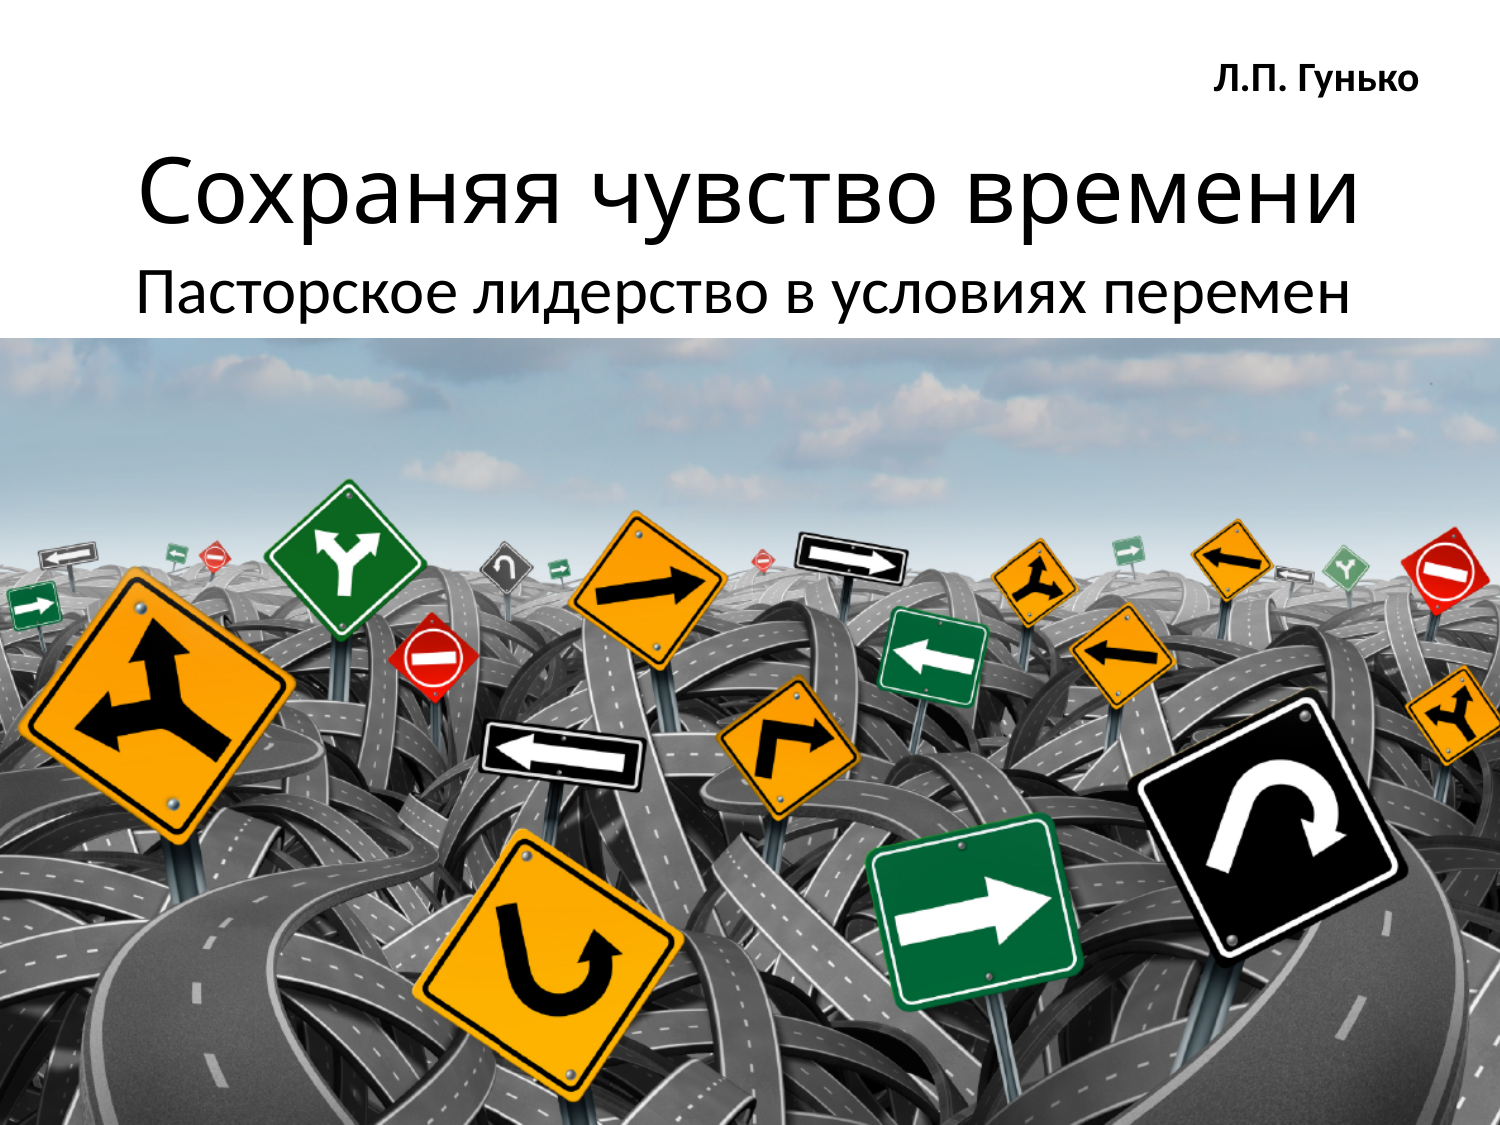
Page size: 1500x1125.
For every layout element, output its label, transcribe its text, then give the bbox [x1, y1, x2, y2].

subtitle Пасторское лидерство в условиях перемен [41, 239, 1447, 336]
text_box Л.П. Гунько [1198, 42, 1435, 108]
picture [0, 337, 1500, 1125]
title Сохраняя чувство времени [112, 66, 1388, 239]
